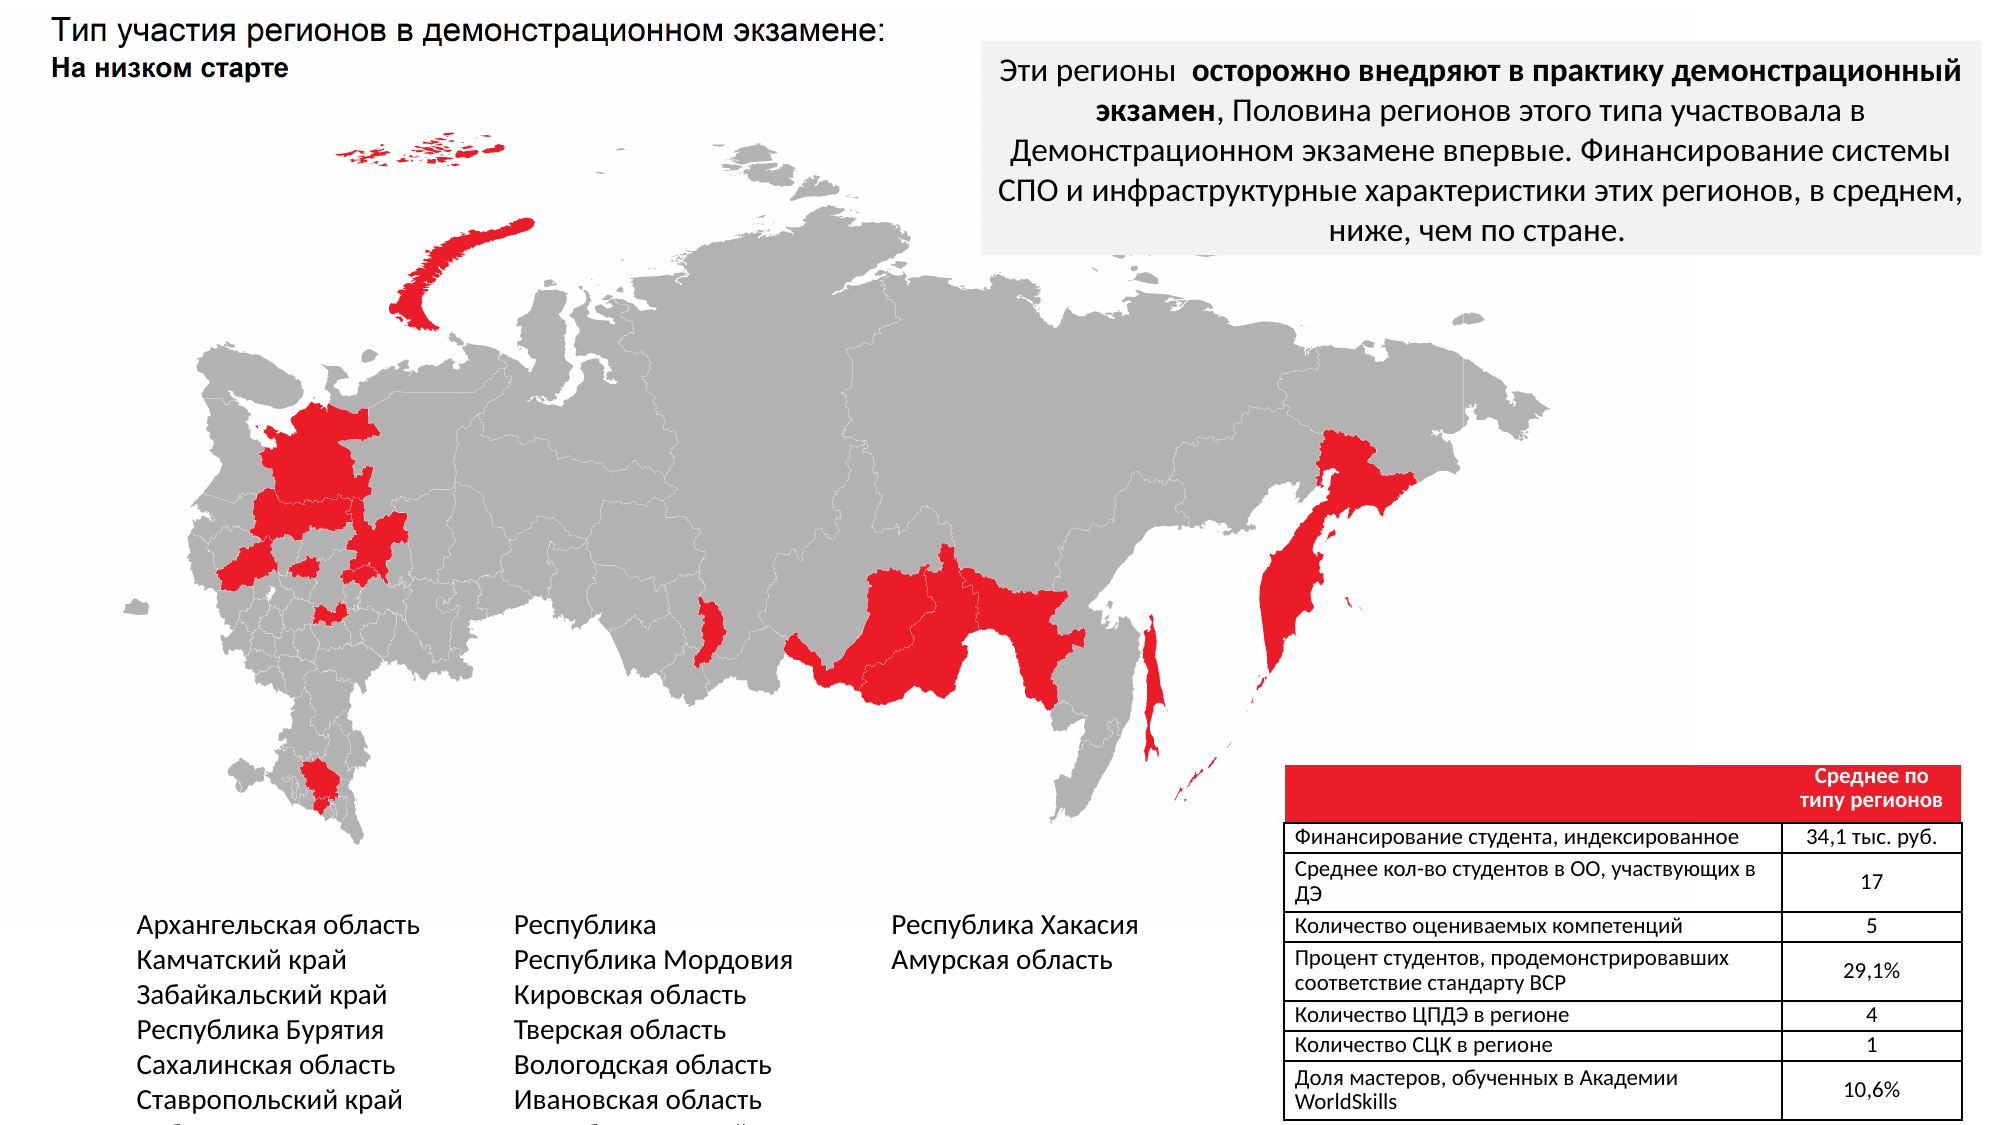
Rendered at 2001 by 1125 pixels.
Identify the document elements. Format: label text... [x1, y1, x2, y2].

table_cell Количество СЦК в регионе [1285, 1032, 1781, 1060]
table_cell Количество ЦПДЭ в регионе [1285, 1002, 1781, 1030]
table_header [1694, 765, 1782, 822]
table_cell 29,1% [1783, 943, 1961, 1000]
table_cell Количество оцениваемых компетенций [1285, 913, 1781, 941]
picture [0, 8, 1694, 924]
table_cell Финансирование студента, индексированное [1694, 824, 1781, 852]
text_box Архангельская область Камчатский край Забайкальский край Республика Бурятия Сахалинская область Ставропольский край Кабардино-Балкарская Республика Республика Мордовия Кировская область Тверская область Вологодская область Ивановская область Республика Марий Эл Республика Хакасия Амурская область [121, 924, 1284, 1125]
table_cell 1 [1783, 1032, 1961, 1060]
table_cell Доля мастеров, обученных в Академии WorldSkills [1285, 1062, 1781, 1119]
table_cell Процент студентов, продемонстрировавших соответствие стандарту ВСР [1285, 943, 1781, 1000]
table_cell 10,6% [1783, 1062, 1961, 1119]
table_header Среднее по типу регионов [1782, 765, 1961, 822]
table_cell Среднее кол-во студентов в OO, участвующих в ДЭ [1694, 854, 1781, 911]
table_cell 34,1 тыс. руб. [1783, 824, 1961, 852]
table_cell 5 [1783, 913, 1961, 941]
table_cell 17 [1783, 854, 1961, 911]
table_cell 4 [1783, 1002, 1961, 1030]
text_box Эти регионы осторожно внедряют в практику демонстрационный экзамен, Половина регионов этого типа участвовала в Демонстрационном экзамене впервые. Финансирование системы СПО и инфраструктурные характеристики этих регионов, в среднем, ниже, чем по стране. [1694, 40, 1982, 256]
